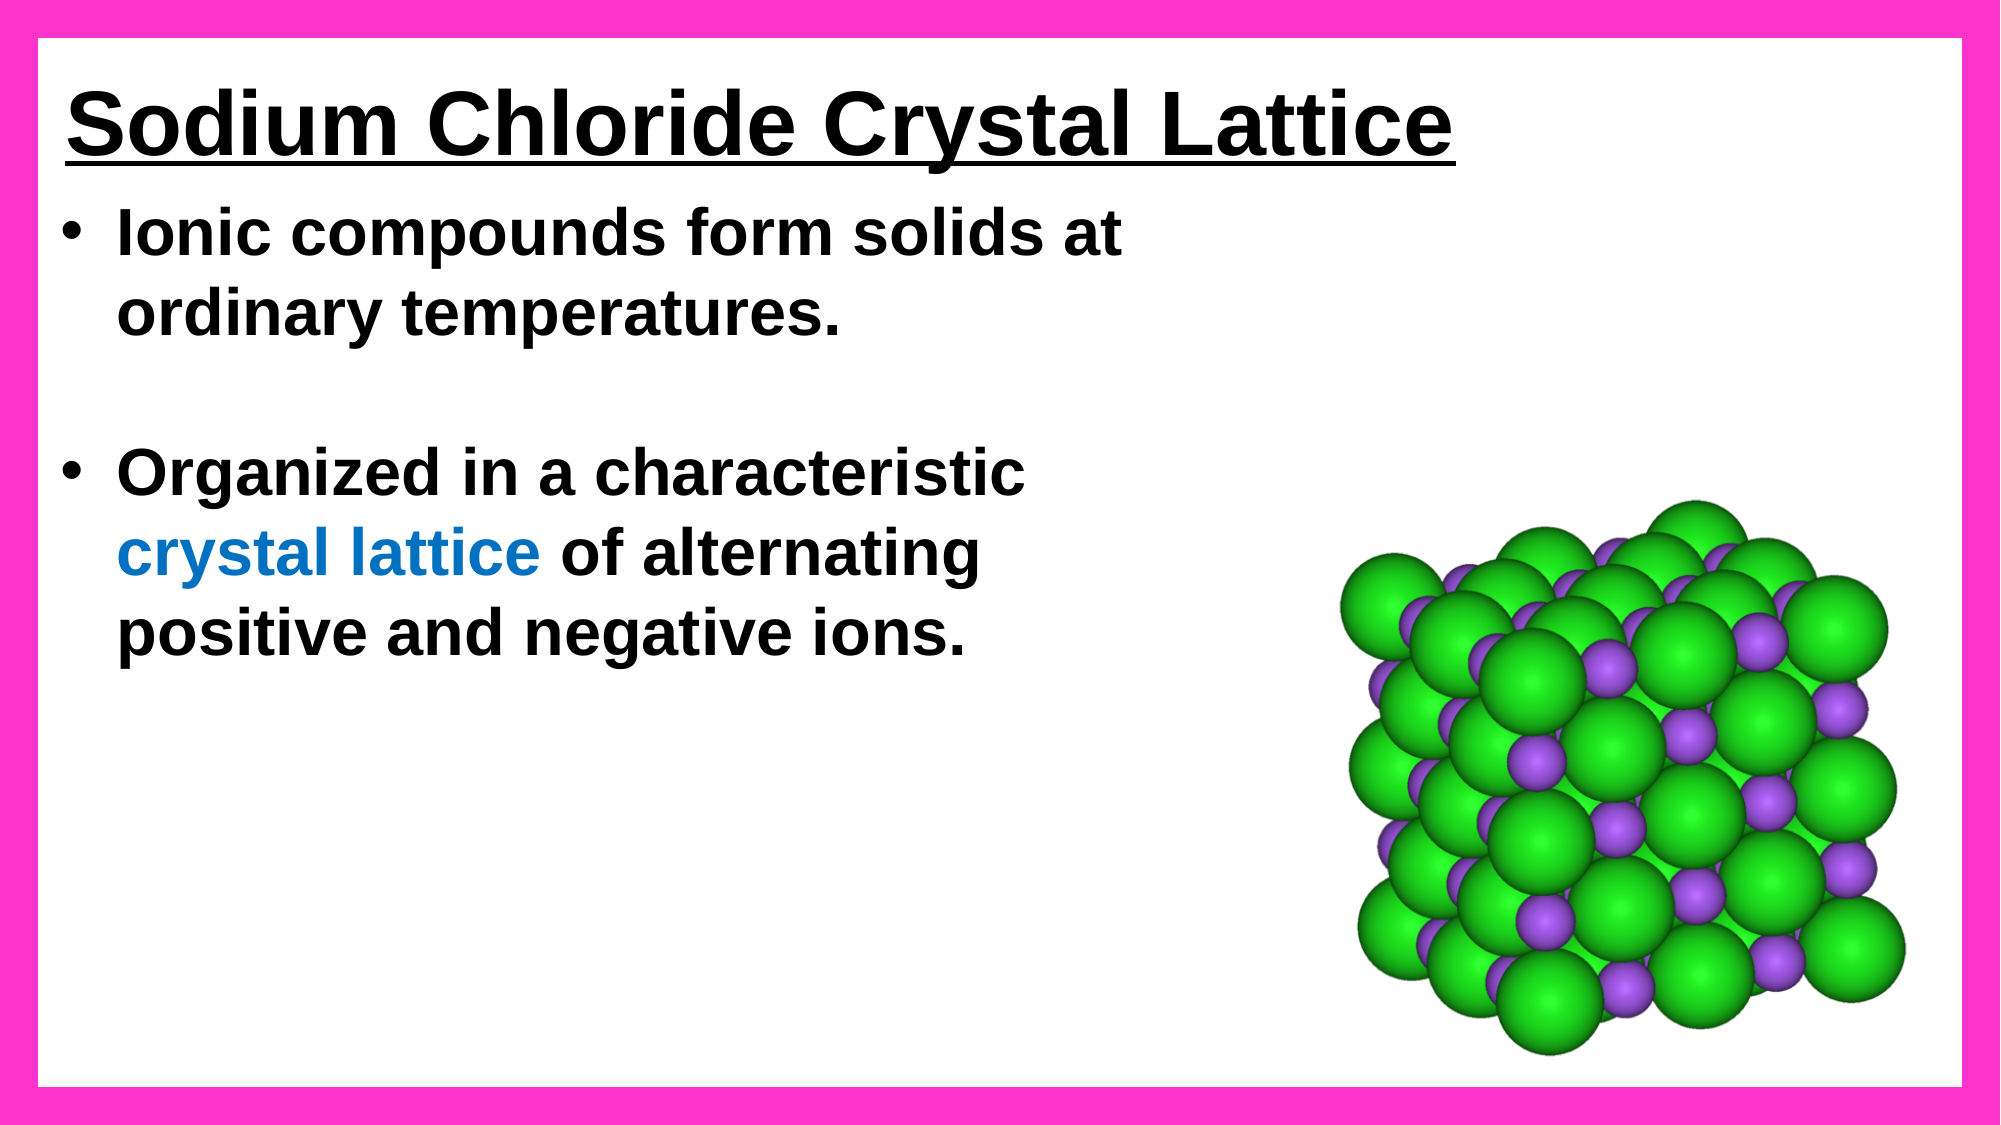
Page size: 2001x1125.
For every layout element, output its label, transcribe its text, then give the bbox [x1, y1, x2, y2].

text_box Ionic compounds form solids at ordinary temperatures. Organized in a characteristic crystal lattice of alternating positive and negative ions. [45, 181, 1150, 677]
text_box [0, 0, 2000, 1125]
picture [1312, 472, 1935, 1085]
title Sodium Chloride Crystal Lattice [49, 50, 1576, 187]
